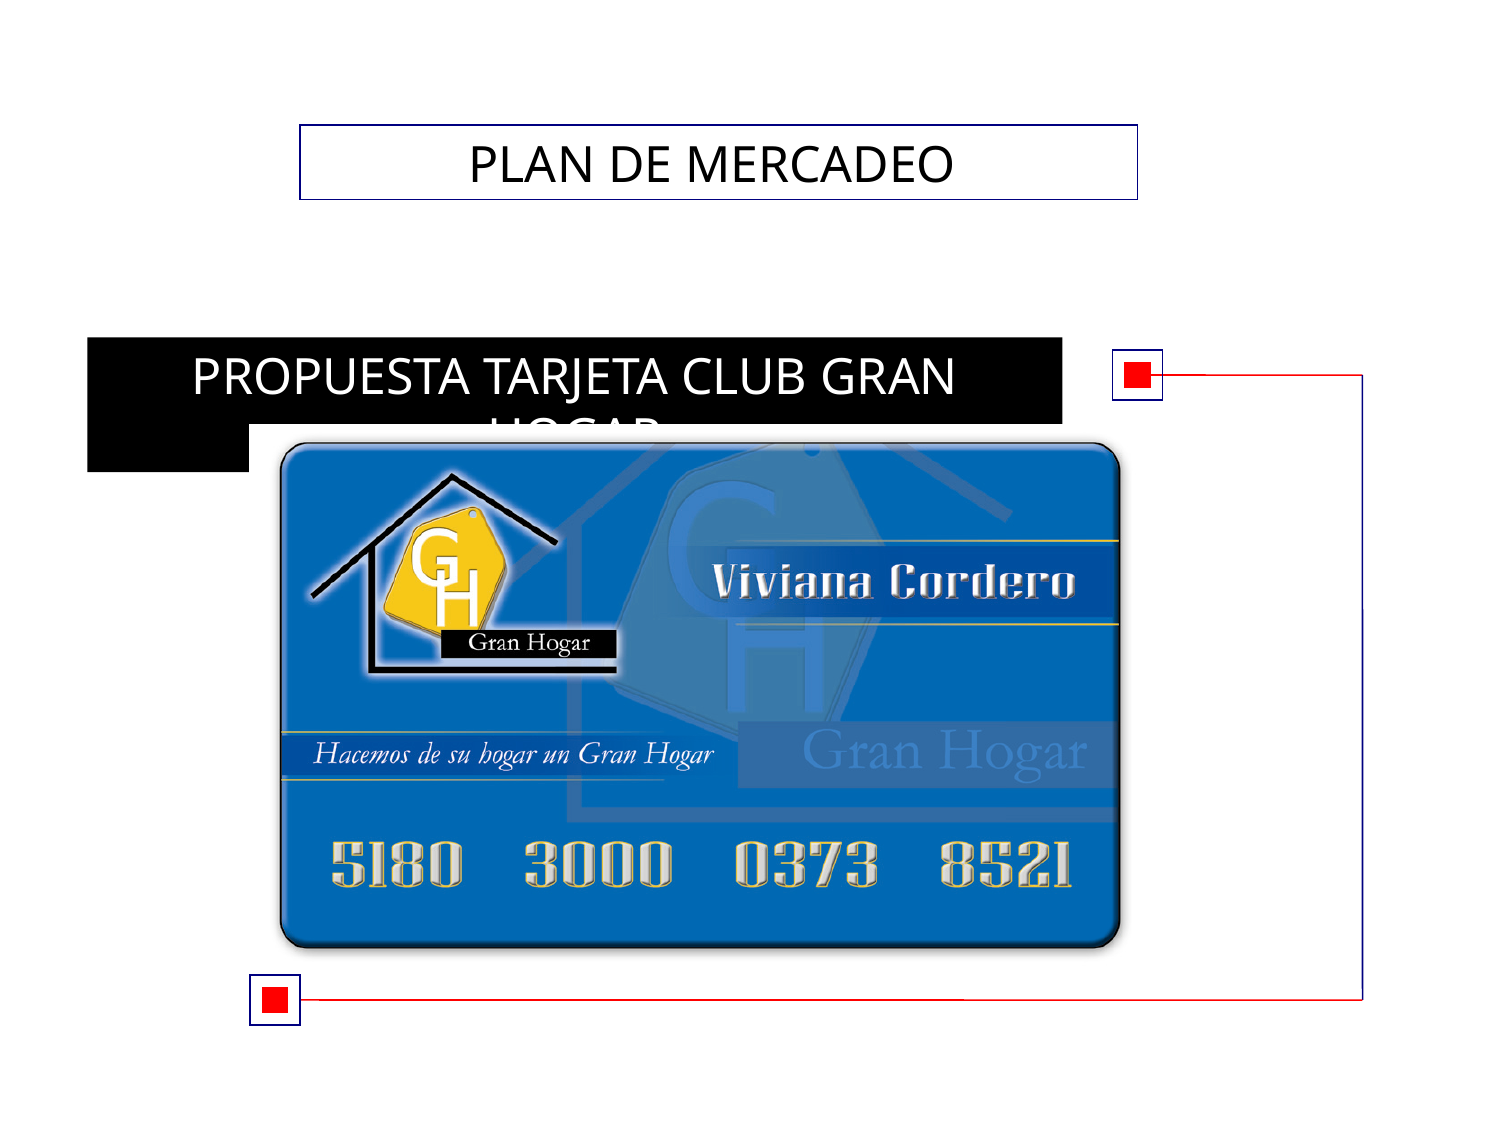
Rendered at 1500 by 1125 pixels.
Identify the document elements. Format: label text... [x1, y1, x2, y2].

text_box PROPUESTA TARJETA CLUB GRAN HOGAR [87, 337, 1063, 473]
text_box PLAN DE MERCADEO [299, 124, 1138, 200]
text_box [249, 974, 301, 1026]
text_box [249, 424, 1151, 966]
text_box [1112, 349, 1163, 401]
